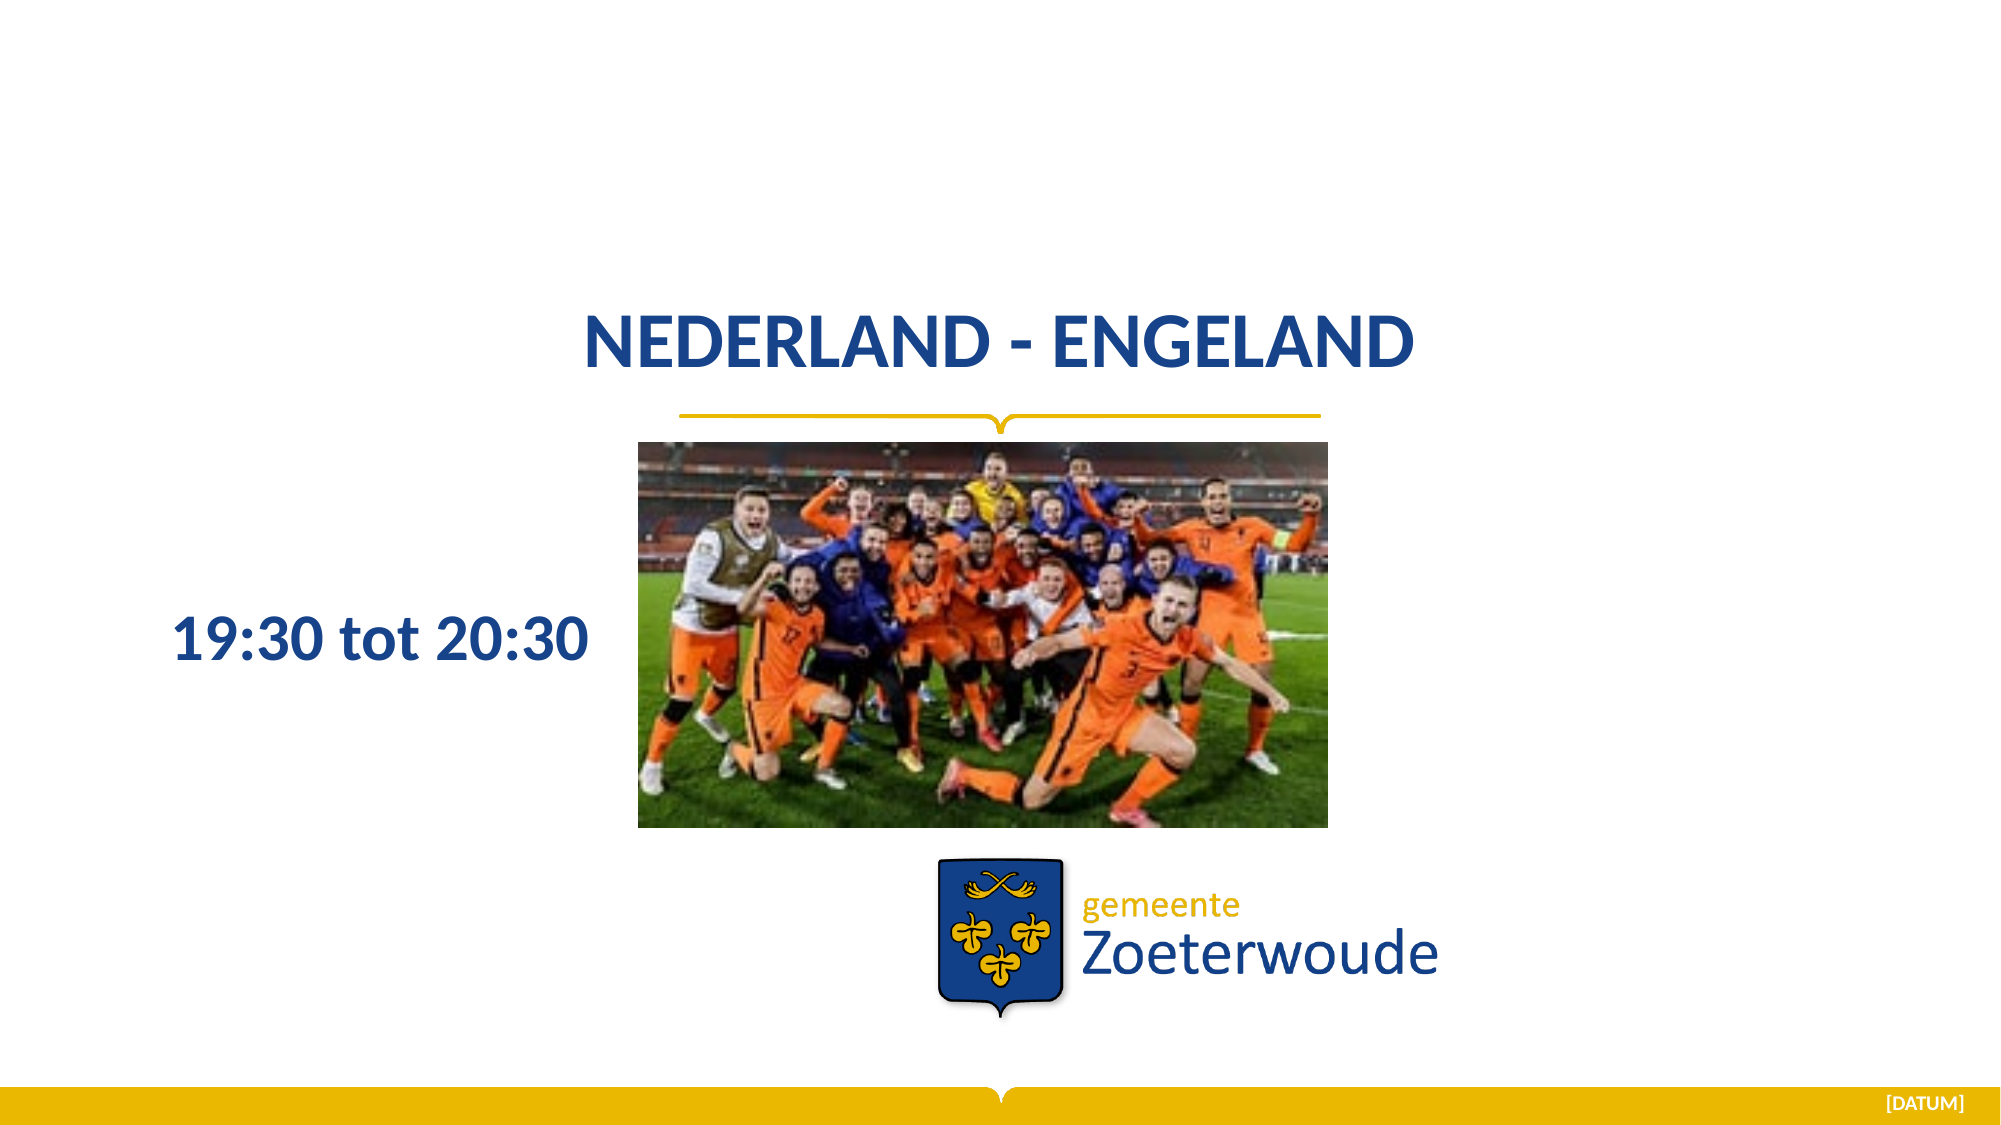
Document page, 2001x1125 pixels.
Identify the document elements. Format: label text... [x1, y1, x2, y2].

picture [638, 401, 1334, 828]
picture [927, 850, 1447, 1028]
slide_number [Datum] [1521, 1089, 1965, 1125]
title Nederland - Engeland [168, 108, 1832, 384]
picture [0, 1072, 2001, 1125]
text_box 19:30 tot 20:30 [156, 586, 638, 682]
